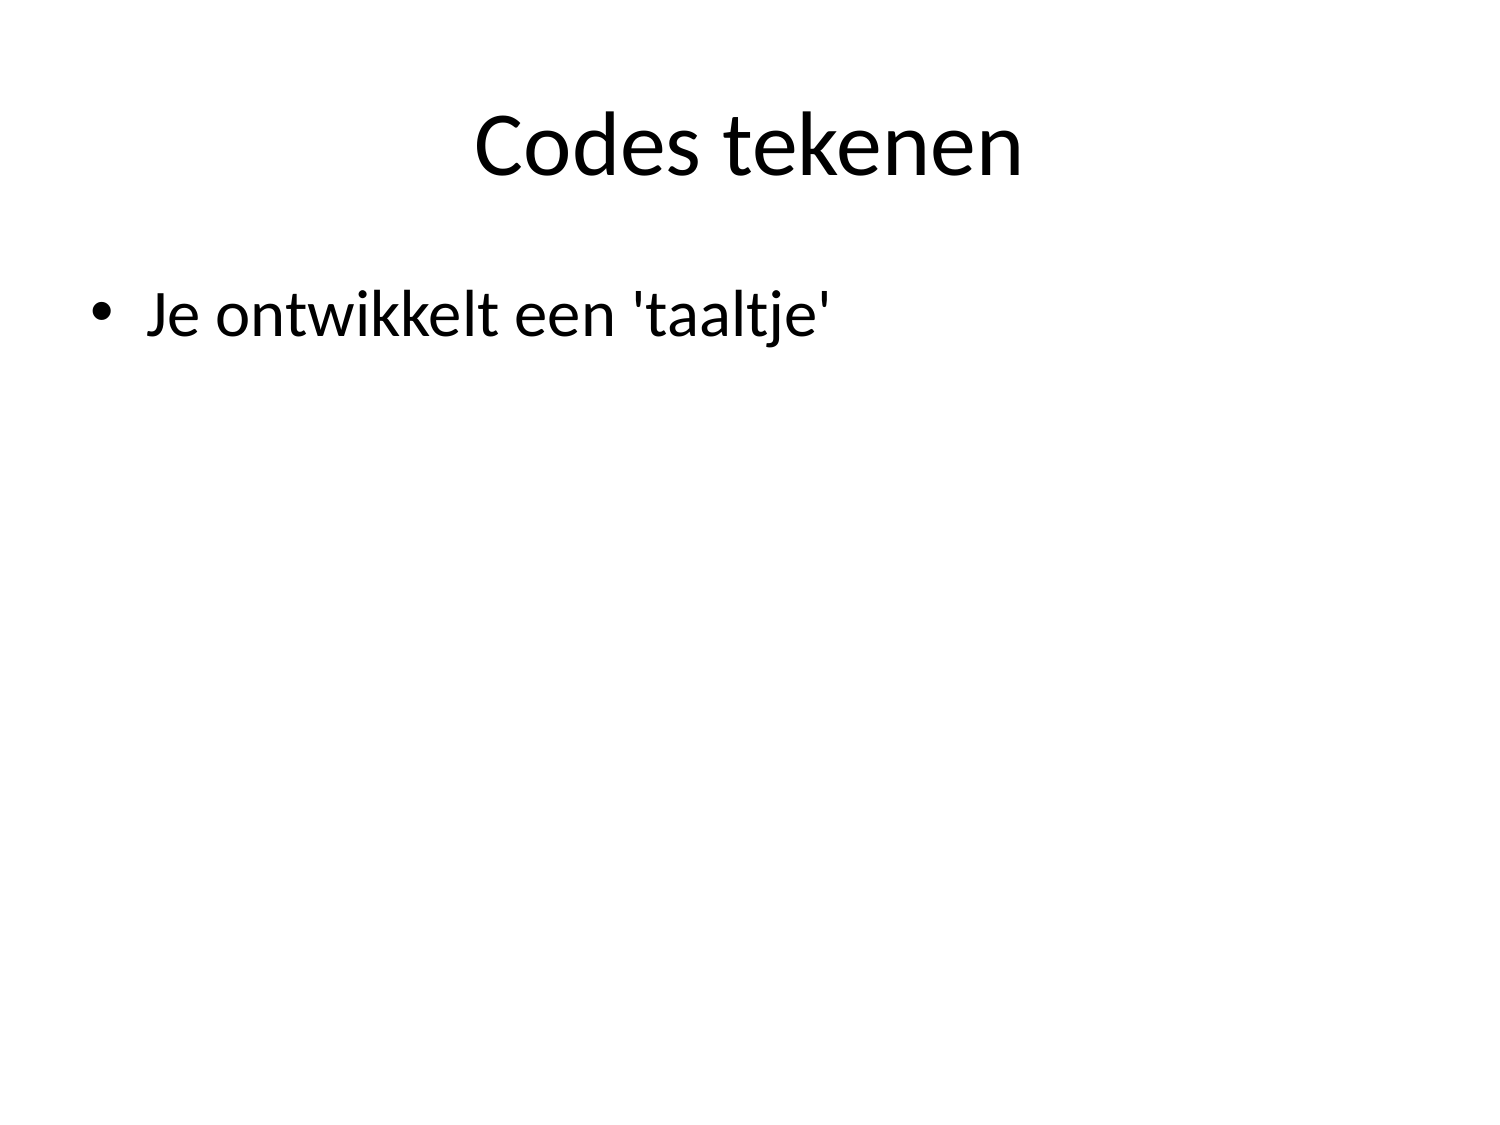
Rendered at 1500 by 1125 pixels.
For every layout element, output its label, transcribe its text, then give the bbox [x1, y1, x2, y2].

list Je ontwikkelt een 'taaltje' [75, 262, 1425, 1005]
title Codes tekenen [75, 45, 1425, 233]
